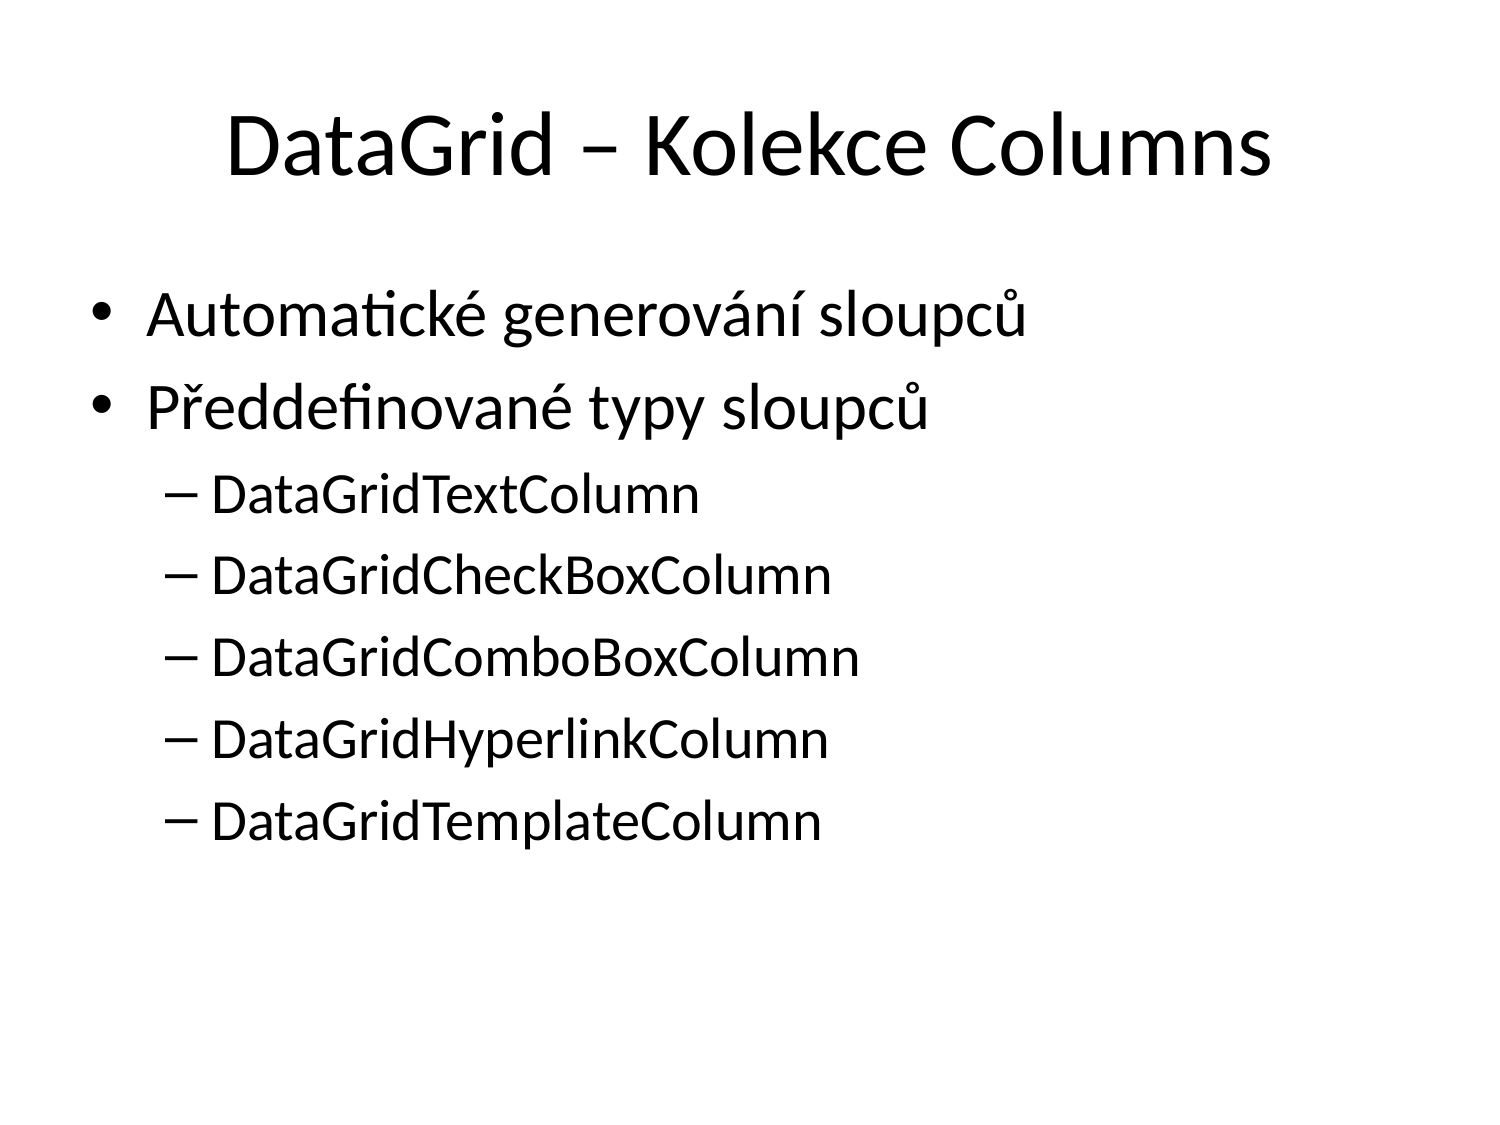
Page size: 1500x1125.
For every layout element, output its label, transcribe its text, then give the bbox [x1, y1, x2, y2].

list Automatické generování sloupců Předdefinované typy sloupců DataGridTextColumn DataGridCheckBoxColumn DataGridComboBoxColumn DataGridHyperlinkColumn DataGridTemplateColumn [75, 262, 1425, 1005]
title DataGrid – Kolekce Columns [75, 45, 1425, 233]
